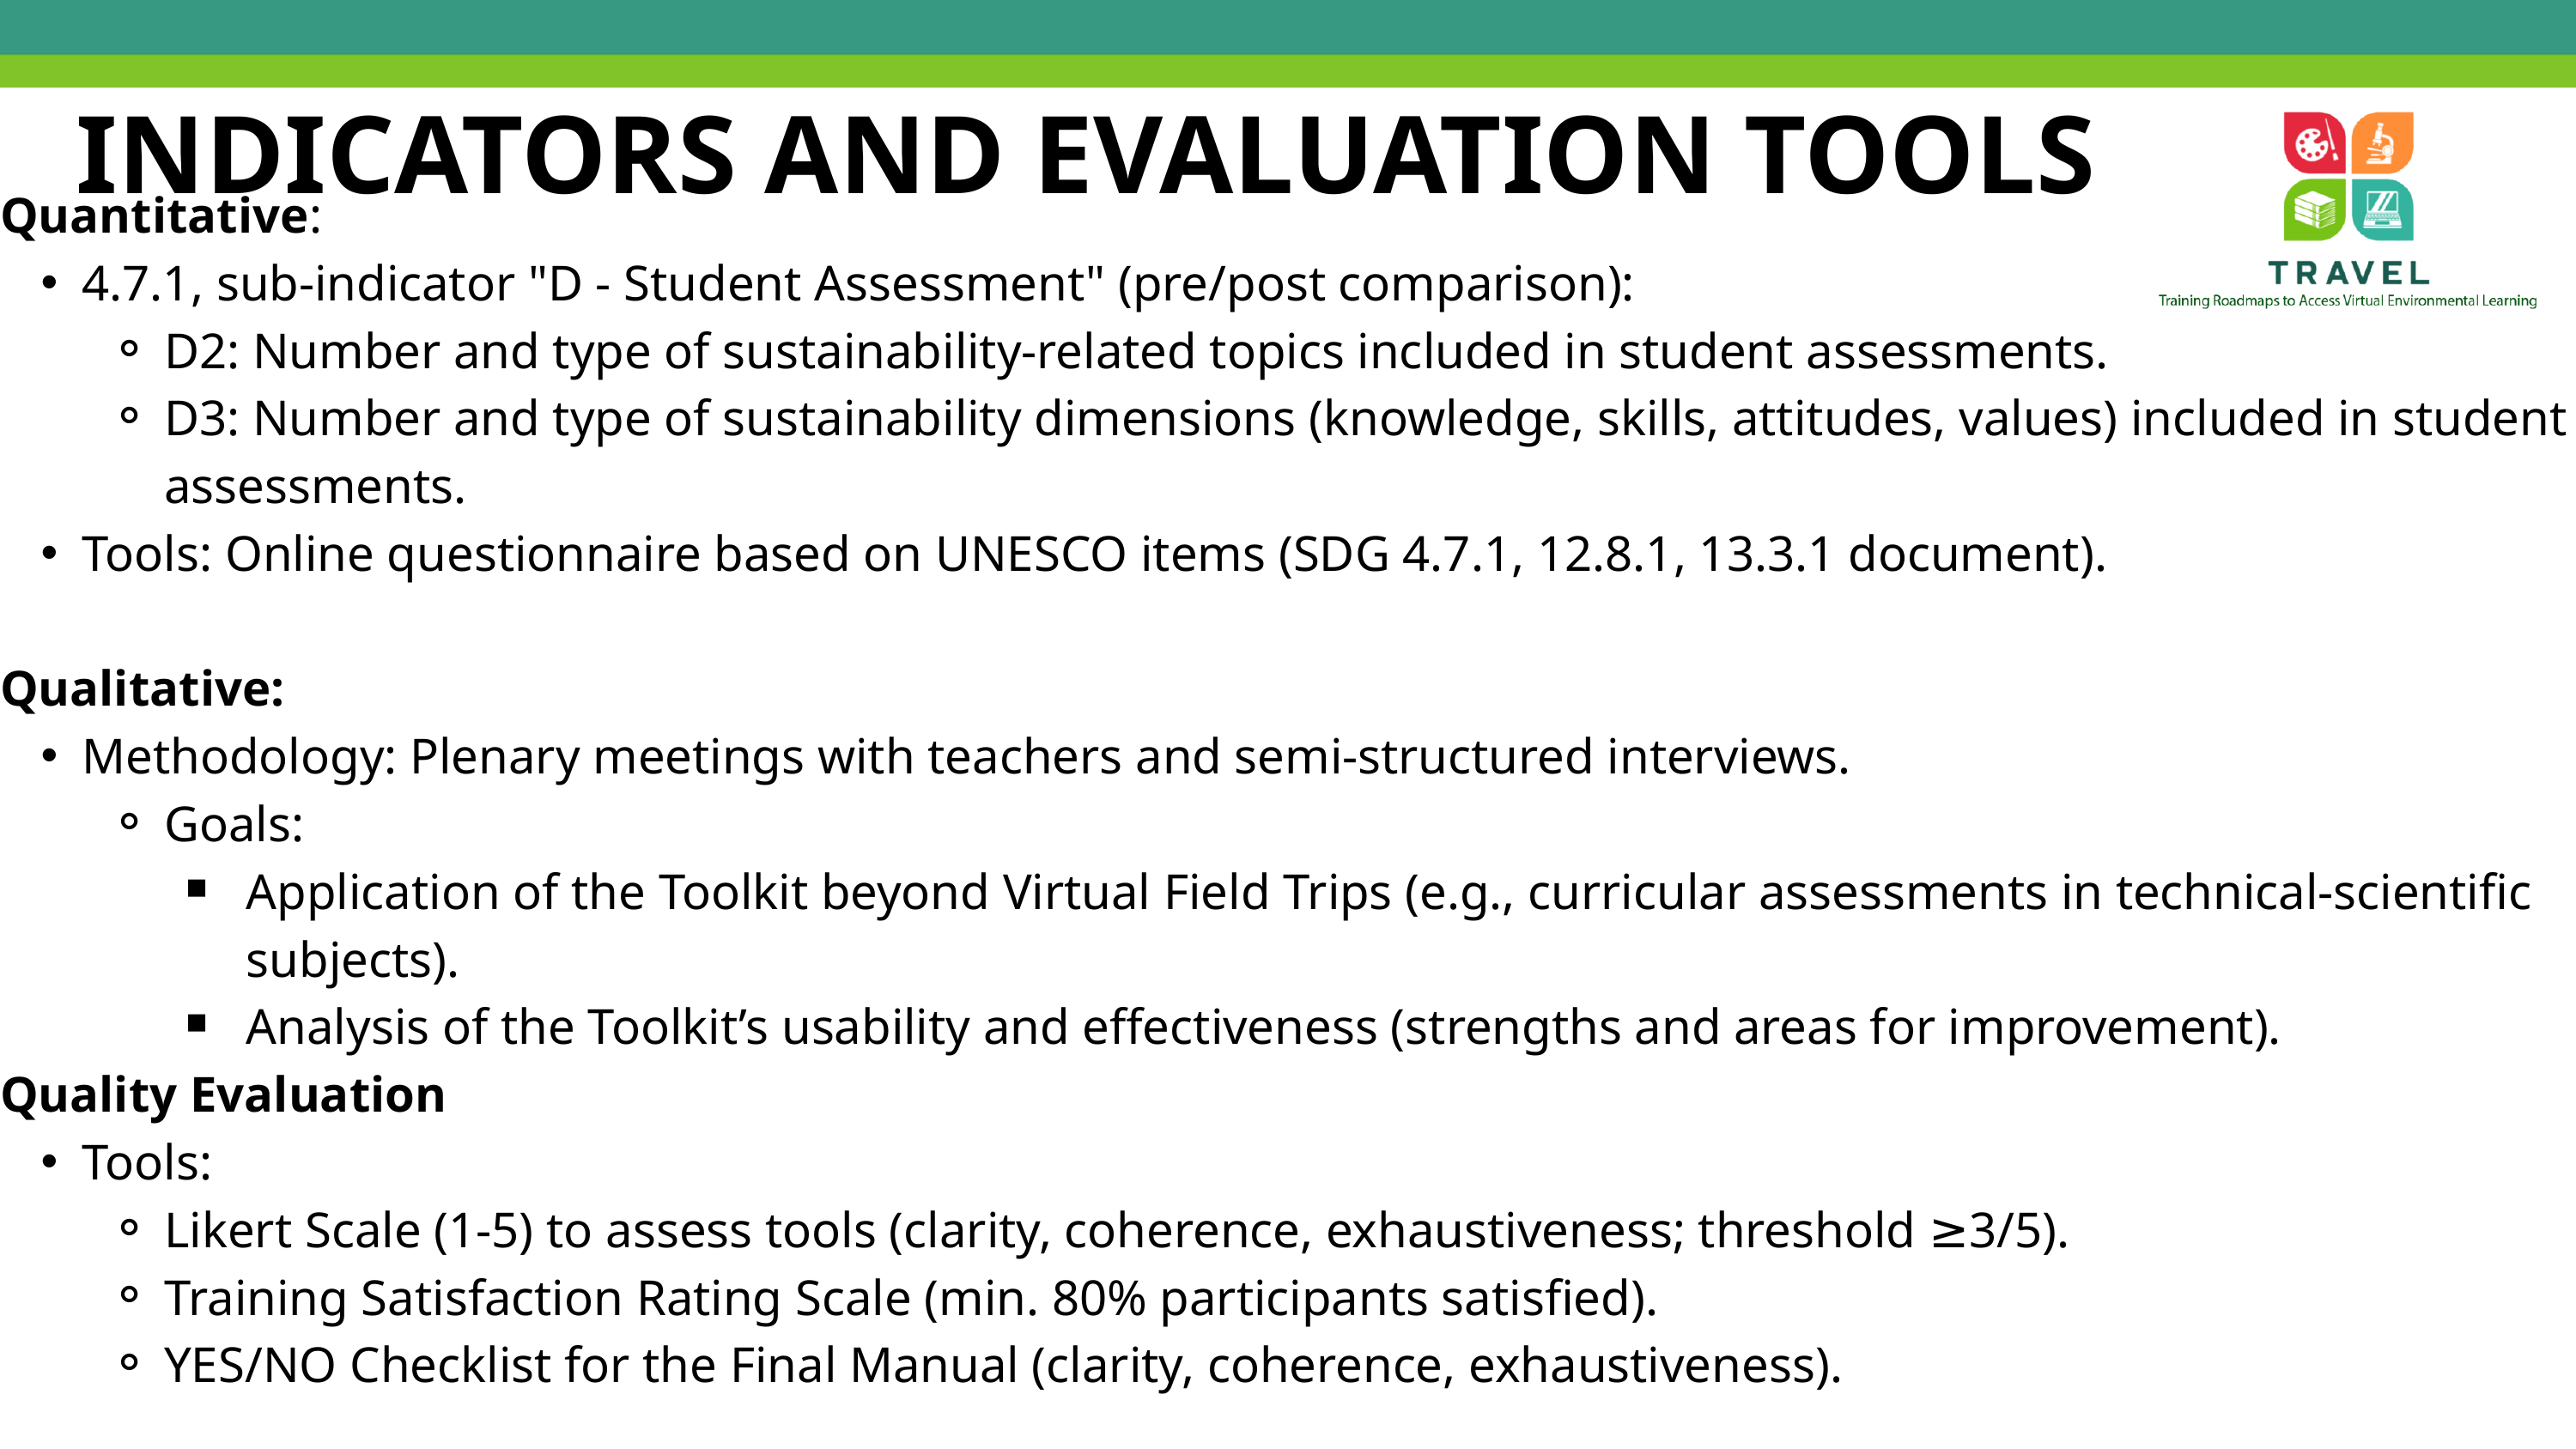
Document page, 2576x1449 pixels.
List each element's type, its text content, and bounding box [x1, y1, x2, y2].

text_box [0, 0, 2576, 88]
text_box Quantitative: 4.7.1, sub-indicator "D - Student Assessment" (pre/post comparison): D2: Number and type of sustainability-related topics included in student assessments. D3: Number and type of sustainability dimensions (knowledge, skills, attitudes, values) included in student assessments. Tools: Online questionnaire based on UNESCO items (SDG 4.7.1, 12.8.1, 13.3.1 document). Qualitative: Methodology: Plenary meetings with teachers and semi-structured interviews. Goals: Application of the Toolkit beyond Virtual Field Trips (e.g., curricular assessments in technical-scientific subjects). Analysis of the Toolkit’s usability and effectiveness (strengths and areas for improvement). Quality Evaluation Tools: Likert Scale (1-5) to assess tools (clarity, coherence, exhaustiveness; threshold ≥3/5). Training Satisfaction Rating Scale (min. 80% participants satisfied). YES/NO Checklist for the Final Manual (clarity, coherence, exhaustiveness). [0, 174, 2576, 1449]
text_box [2172, 88, 2576, 174]
text_box INDICATORS AND EVALUATION TOOLS [0, 64, 2172, 174]
